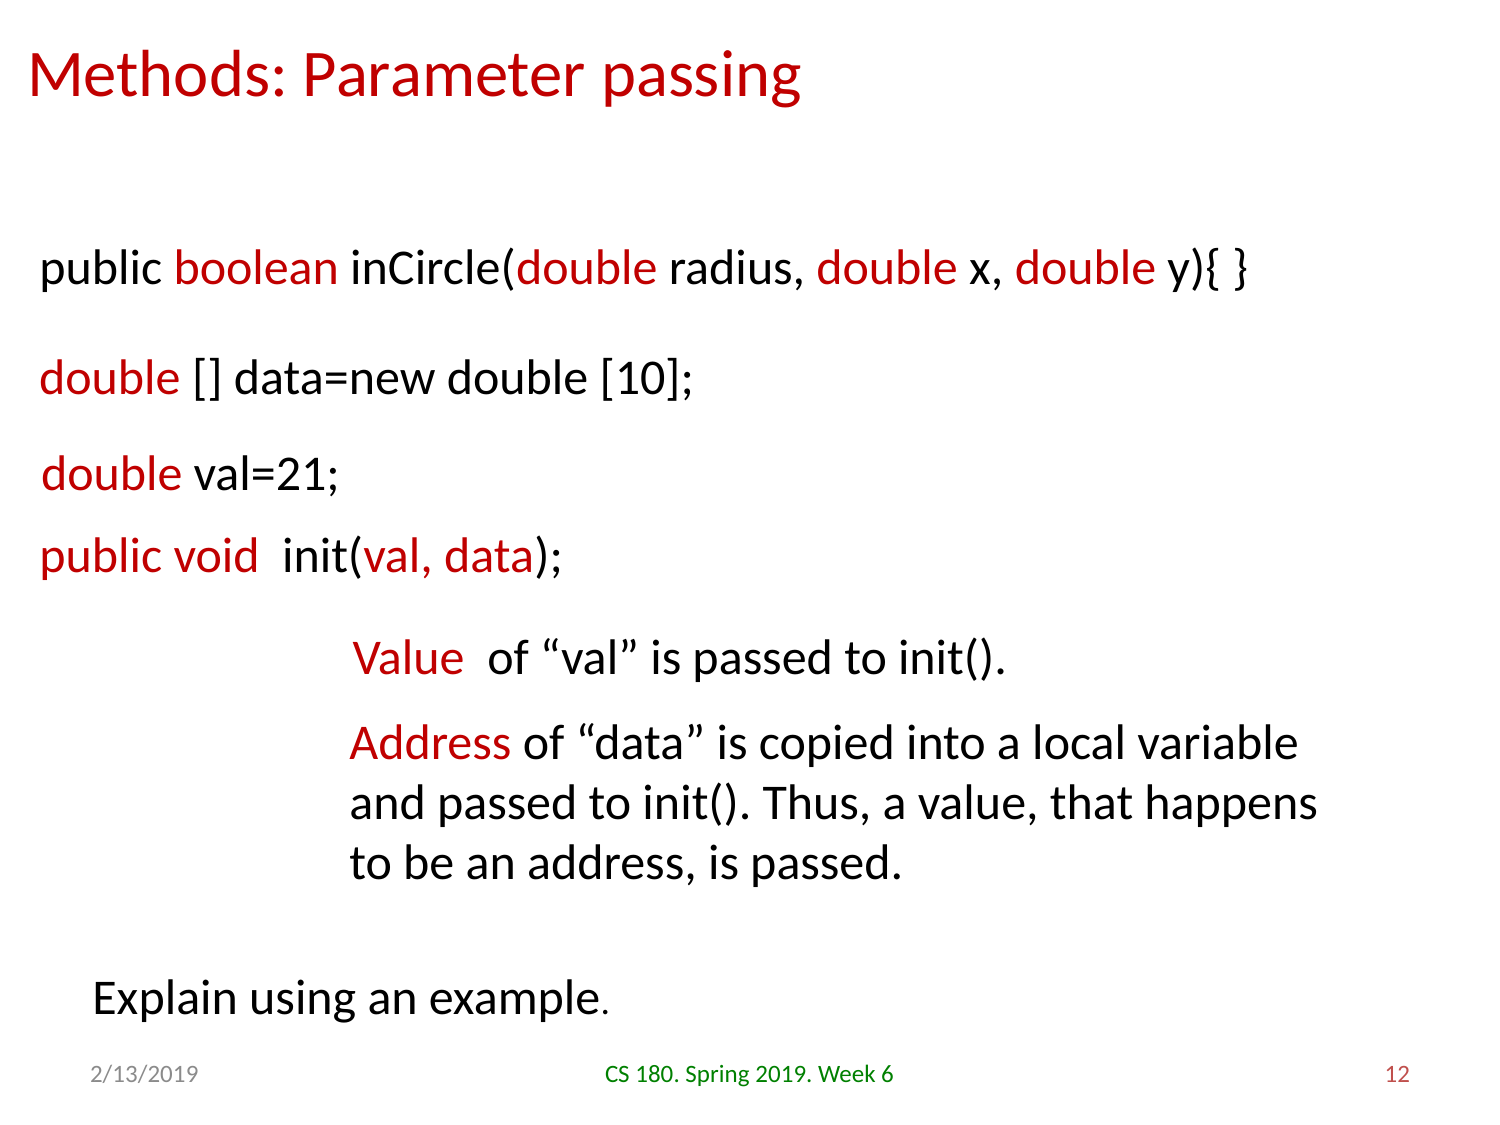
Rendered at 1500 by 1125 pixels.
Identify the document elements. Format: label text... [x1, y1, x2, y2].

text_box Value of “val” is passed to init(). [337, 617, 1023, 693]
text_box public void init(val, data); [24, 514, 1425, 590]
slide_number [75, 1042, 425, 1103]
slide_number 12 [1074, 1042, 1425, 1103]
text_box Explain using an example. [77, 956, 626, 1032]
title Methods: Parameter passing [12, 8, 1041, 130]
footer CS 180. Spring 2019. Week 6 [512, 1042, 988, 1103]
text_box public boolean inCircle(double radius, double x, double y){ } [24, 227, 1305, 302]
text_box double val=21; [26, 432, 355, 508]
text_box double [] data=new double [10]; [24, 336, 763, 412]
text_box Address of “data” is copied into a local variable and passed to init(). Thus, a value, that happens to be an address, is passed. [334, 702, 1348, 898]
